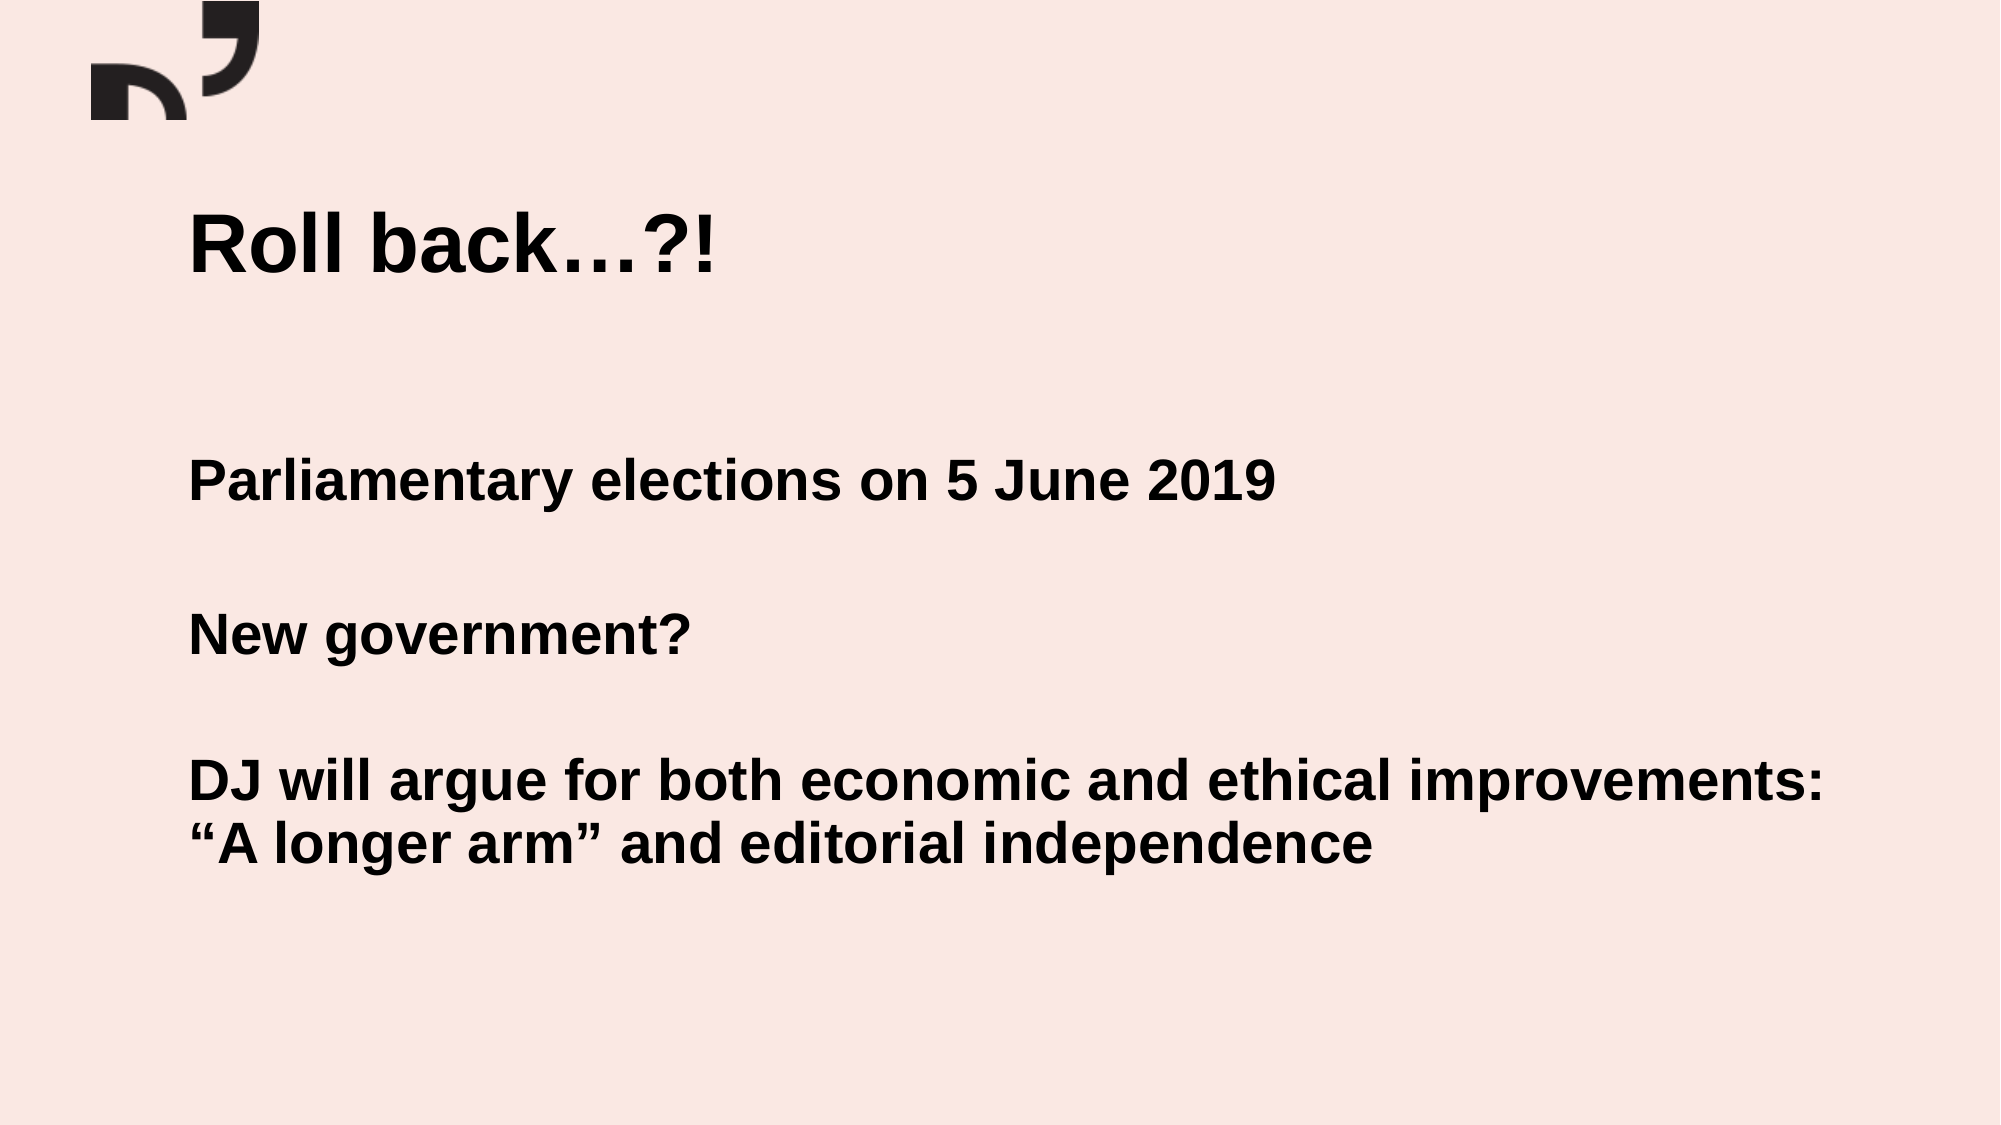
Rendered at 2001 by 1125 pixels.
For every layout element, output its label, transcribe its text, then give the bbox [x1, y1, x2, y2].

list Parliamentary elections on 5 June 2019 New government? DJ will argue for both economic and ethical improvements: “A longer arm” and editorial independence [173, 442, 1979, 1034]
title Roll back…?! [173, 193, 1863, 307]
picture [91, 1, 259, 120]
